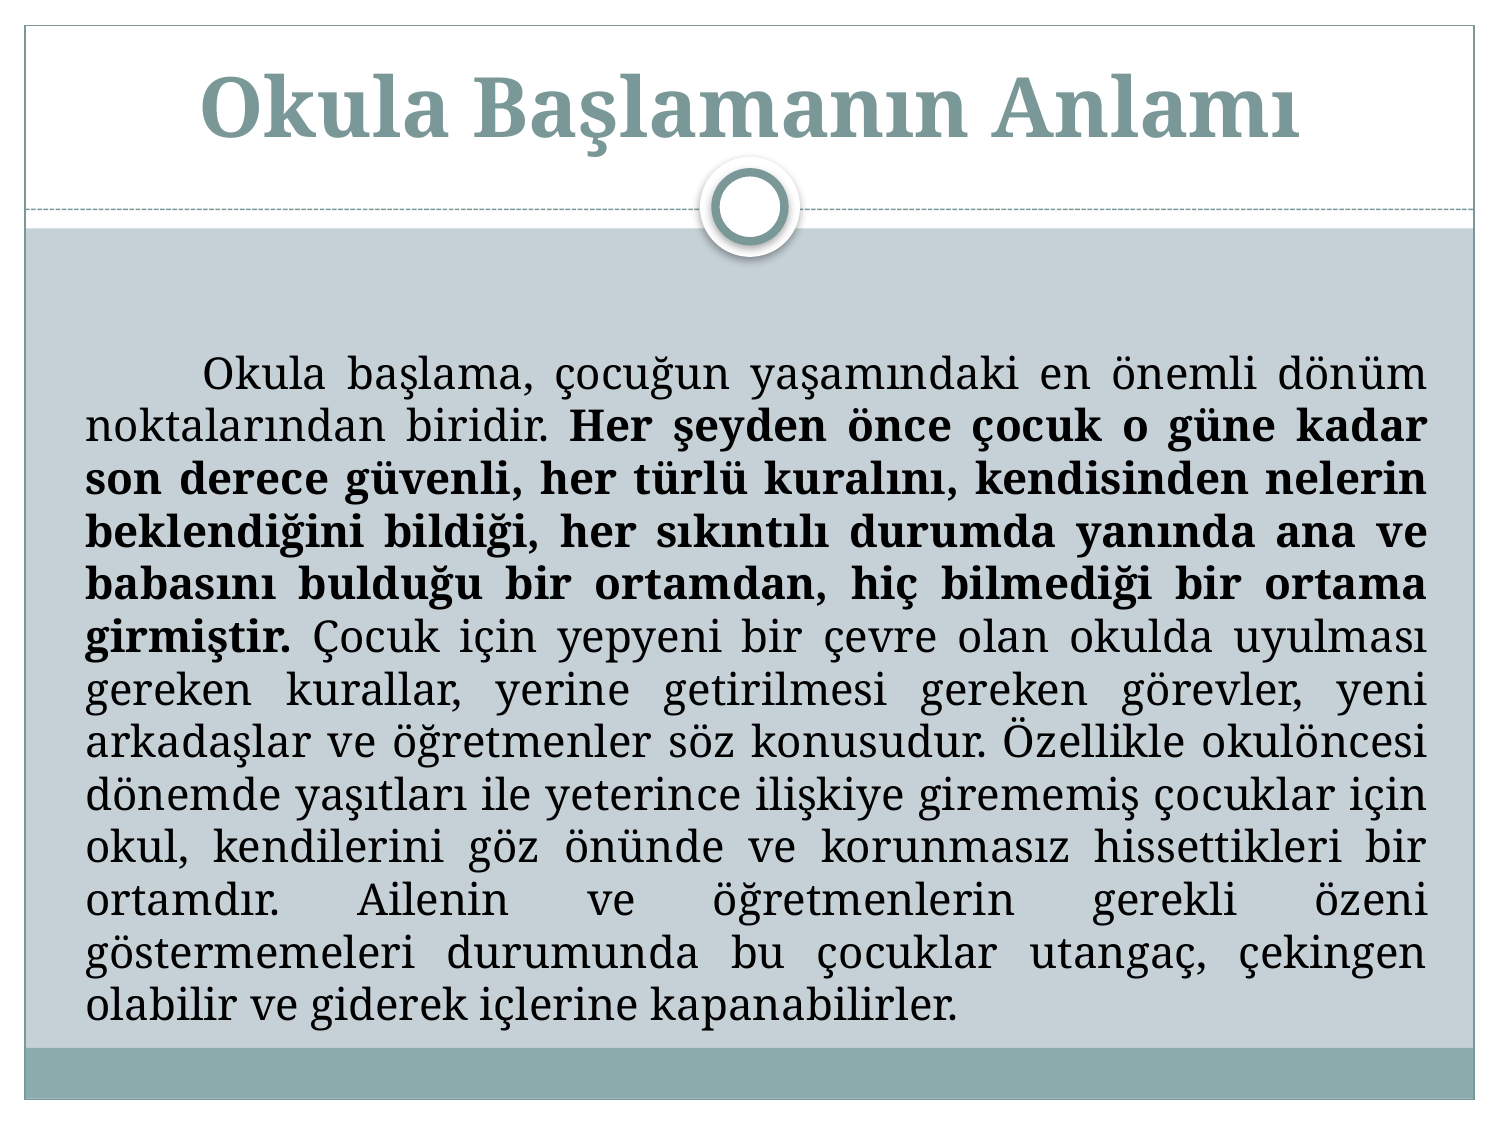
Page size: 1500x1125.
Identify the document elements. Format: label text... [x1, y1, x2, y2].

list Okula başlama, çocuğun yaşamındaki en önemli dönüm noktalarından biridir. Her şeyden önce çocuk o güne kadar son derece güvenli, her türlü kuralını, kendisinden nelerin beklendiğini bildiği, her sıkıntılı durumda yanında ana ve babasını bulduğu bir ortamdan, hiç bilmediği bir ortama girmiştir. Çocuk için yepyeni bir çevre olan okulda uyulması gereken kurallar, yerine getirilmesi gereken görevler, yeni arkadaşlar ve öğretmenler söz konusudur. Özellikle okulöncesi dönemde yaşıtları ile yeterince ilişkiye girememiş çocuklar için okul, kendilerini göz önünde ve korunmasız hissettikleri bir ortamdır. Ailenin ve öğretmenlerin gerekli özeni göstermemeleri durumunda bu çocuklar utangaç, çekingen olabilir ve giderek içlerine kapanabilirler. [29, 338, 1445, 1047]
title Okula Başlamanın Anlamı [49, 37, 1450, 162]
